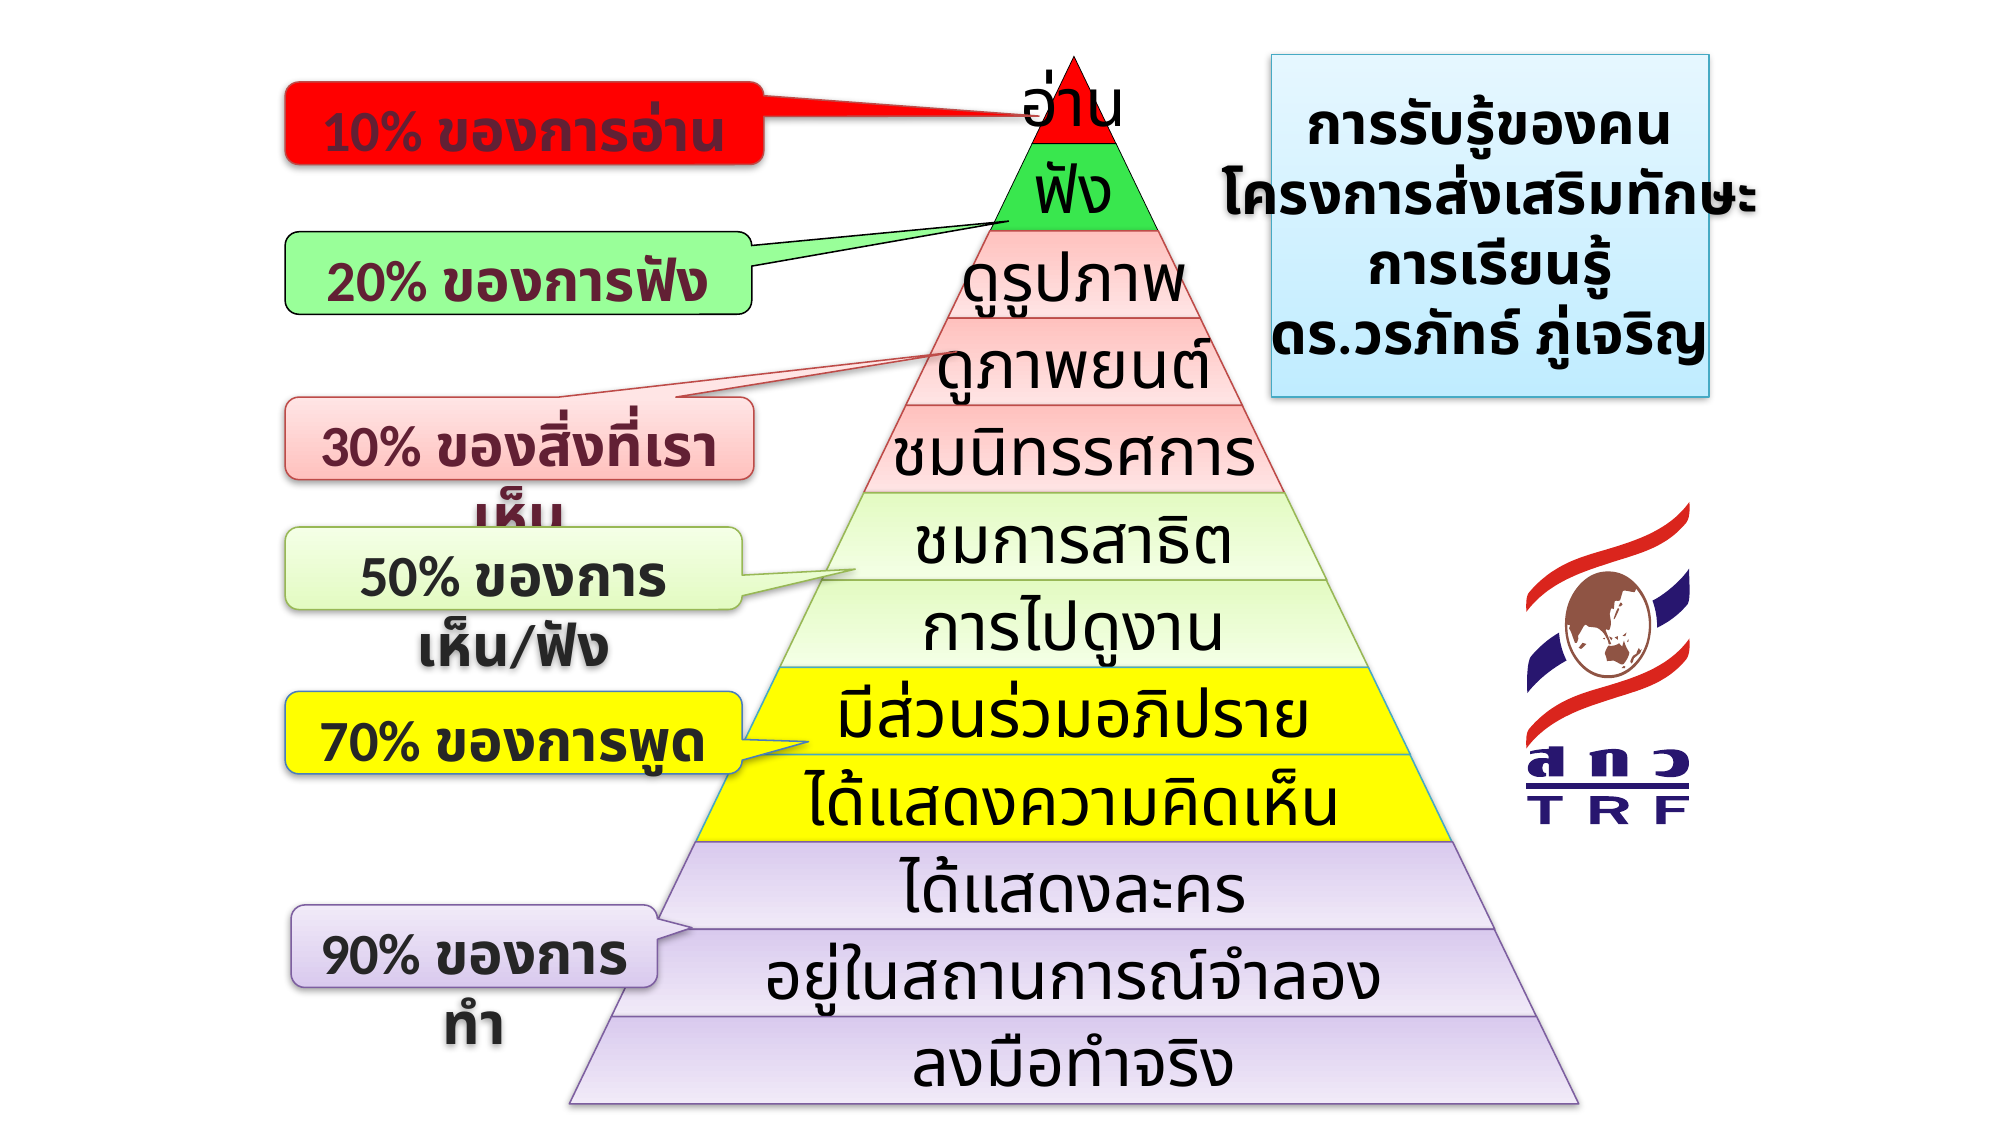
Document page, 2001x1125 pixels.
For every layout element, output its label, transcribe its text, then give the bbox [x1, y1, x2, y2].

picture [1606, 491, 1712, 833]
text_box 70% ของการพูด [284, 690, 537, 775]
text_box การรับรู้ของคน โครงการส่งเสริมทักษะ การเรียนรู้ ดร.วรภัทธ์ ภู่เจริญ [1609, 54, 1710, 398]
text_box 10% ของการอ่าน [284, 81, 537, 166]
text_box 90% ของการทำ [290, 904, 537, 989]
text_box 30% ของสิ่งที่เราเห็น [284, 396, 537, 481]
text_box 20% ของการฟัง [285, 231, 537, 315]
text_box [542, 0, 1606, 1125]
text_box 50% ของการเห็น/ฟัง [284, 526, 537, 611]
